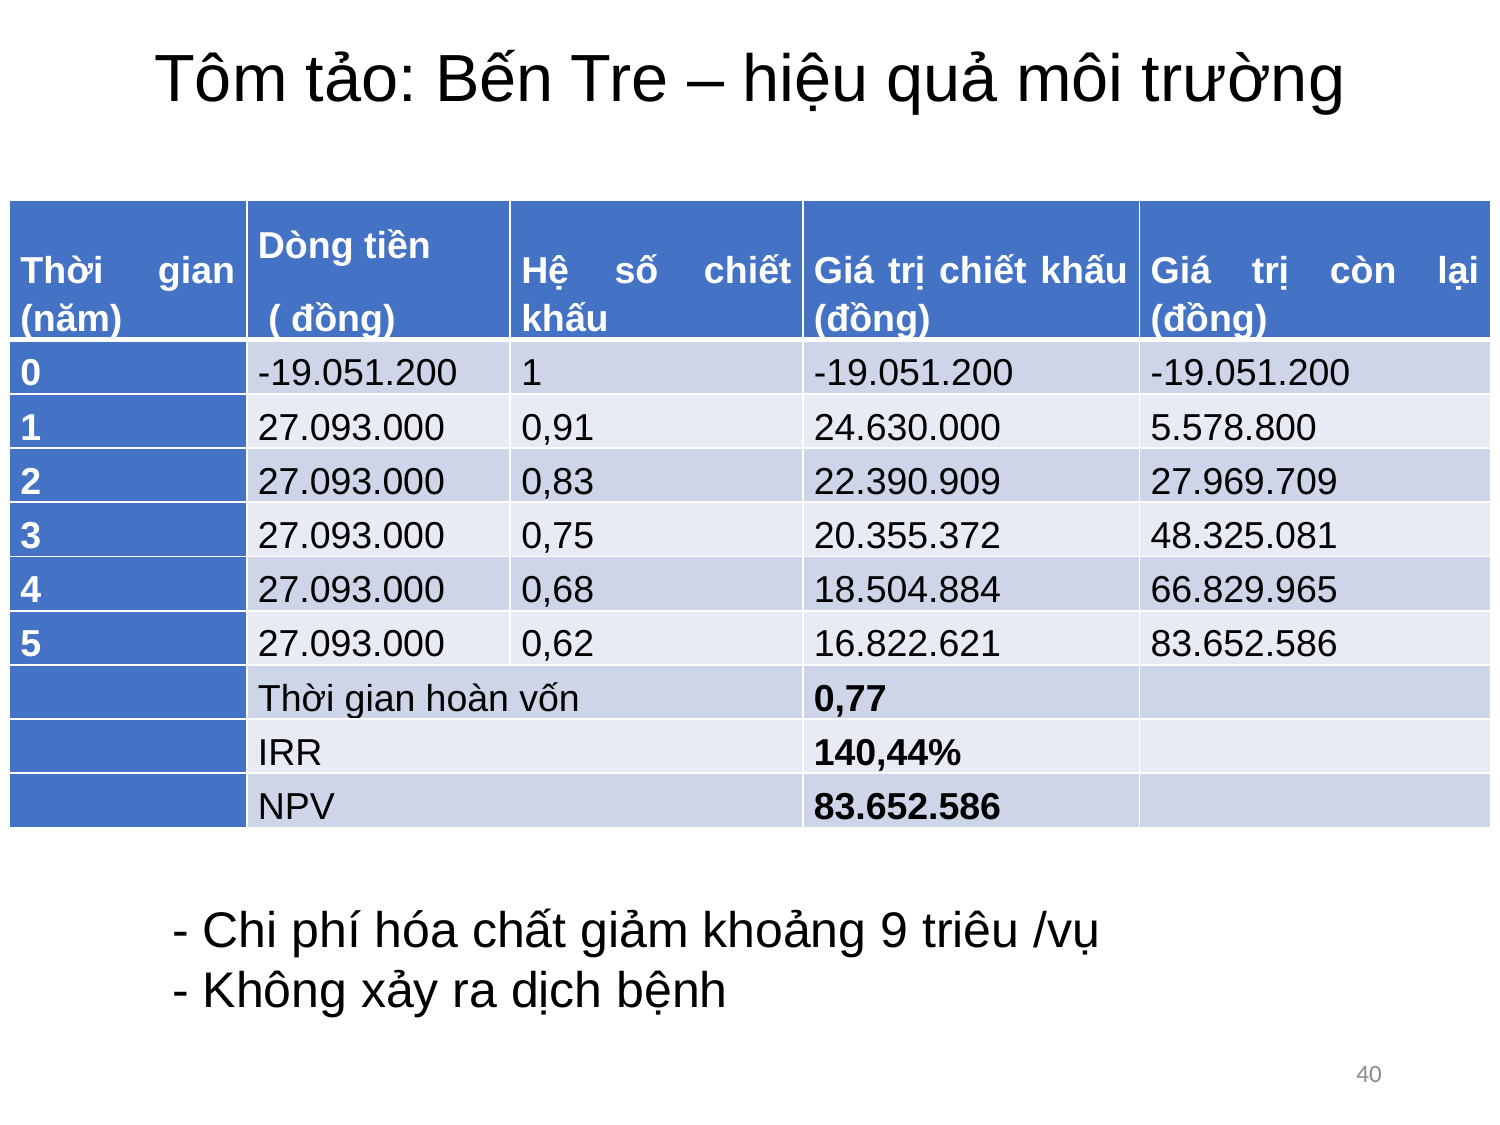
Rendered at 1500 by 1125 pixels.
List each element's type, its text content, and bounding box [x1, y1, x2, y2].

table_cell 24.630.000 [804, 395, 1139, 447]
table_cell 140,44% [804, 720, 1139, 772]
table_cell 20.355.372 [804, 503, 1139, 556]
table_header Thời gian (năm) [10, 201, 246, 337]
table_cell 27.093.000 [248, 395, 509, 447]
table_cell [10, 774, 246, 827]
table_cell 0,77 [804, 666, 1139, 718]
table_cell [1140, 666, 1490, 718]
title Tôm tảo: Bến Tre – hiệu quả môi trường [103, 19, 1397, 141]
table_cell 83.652.586 [1140, 612, 1490, 664]
table_cell 66.829.965 [1140, 557, 1490, 610]
table_cell 0,91 [511, 395, 802, 447]
table_cell -19.051.200 [804, 342, 1139, 393]
table_cell 0,75 [511, 503, 802, 556]
table_cell 4 [10, 557, 246, 610]
table_cell Thời gian hoàn vốn [248, 666, 802, 718]
table_cell 16.822.621 [804, 612, 1139, 664]
table_cell 1 [511, 342, 802, 393]
table_cell -19.051.200 [248, 342, 509, 393]
table_cell 0,83 [511, 449, 802, 501]
table_header Dòng tiền ( đồng) [248, 201, 509, 337]
table_cell [10, 720, 246, 772]
table_cell IRR [248, 720, 802, 772]
table_cell 18.504.884 [804, 557, 1139, 610]
table_header Giá trị còn lại (đồng) [1140, 201, 1490, 337]
table_cell 5 [10, 612, 246, 664]
table_cell 27.969.709 [1140, 449, 1490, 501]
table_cell 0,68 [511, 557, 802, 610]
table_cell [10, 666, 246, 718]
table_cell [1140, 720, 1490, 772]
table_cell 1 [10, 395, 246, 447]
table_cell 27.093.000 [248, 557, 509, 610]
table_cell 22.390.909 [804, 449, 1139, 501]
table_cell 2 [10, 449, 246, 501]
text_box - Chi phí hóa chất giảm khoảng 9 triêu /vụ - Không xảy ra dịch bệnh [157, 890, 1130, 1025]
table_header Giá trị chiết khấu (đồng) [804, 201, 1139, 337]
table_cell 27.093.000 [248, 612, 509, 664]
table_cell [1140, 774, 1490, 827]
table_cell 83.652.586 [804, 774, 1139, 827]
slide_number 40 [1059, 1042, 1397, 1103]
table_cell 0,62 [511, 612, 802, 664]
table_cell 27.093.000 [248, 449, 509, 501]
table_cell 48.325.081 [1140, 503, 1490, 556]
table_cell 27.093.000 [248, 503, 509, 556]
table_cell NPV [248, 774, 802, 827]
table_cell 5.578.800 [1140, 395, 1490, 447]
table_cell 3 [10, 503, 246, 556]
table_header Hệ số chiết khấu [511, 201, 802, 337]
table_cell -19.051.200 [1140, 342, 1490, 393]
table_cell 0 [10, 342, 246, 393]
